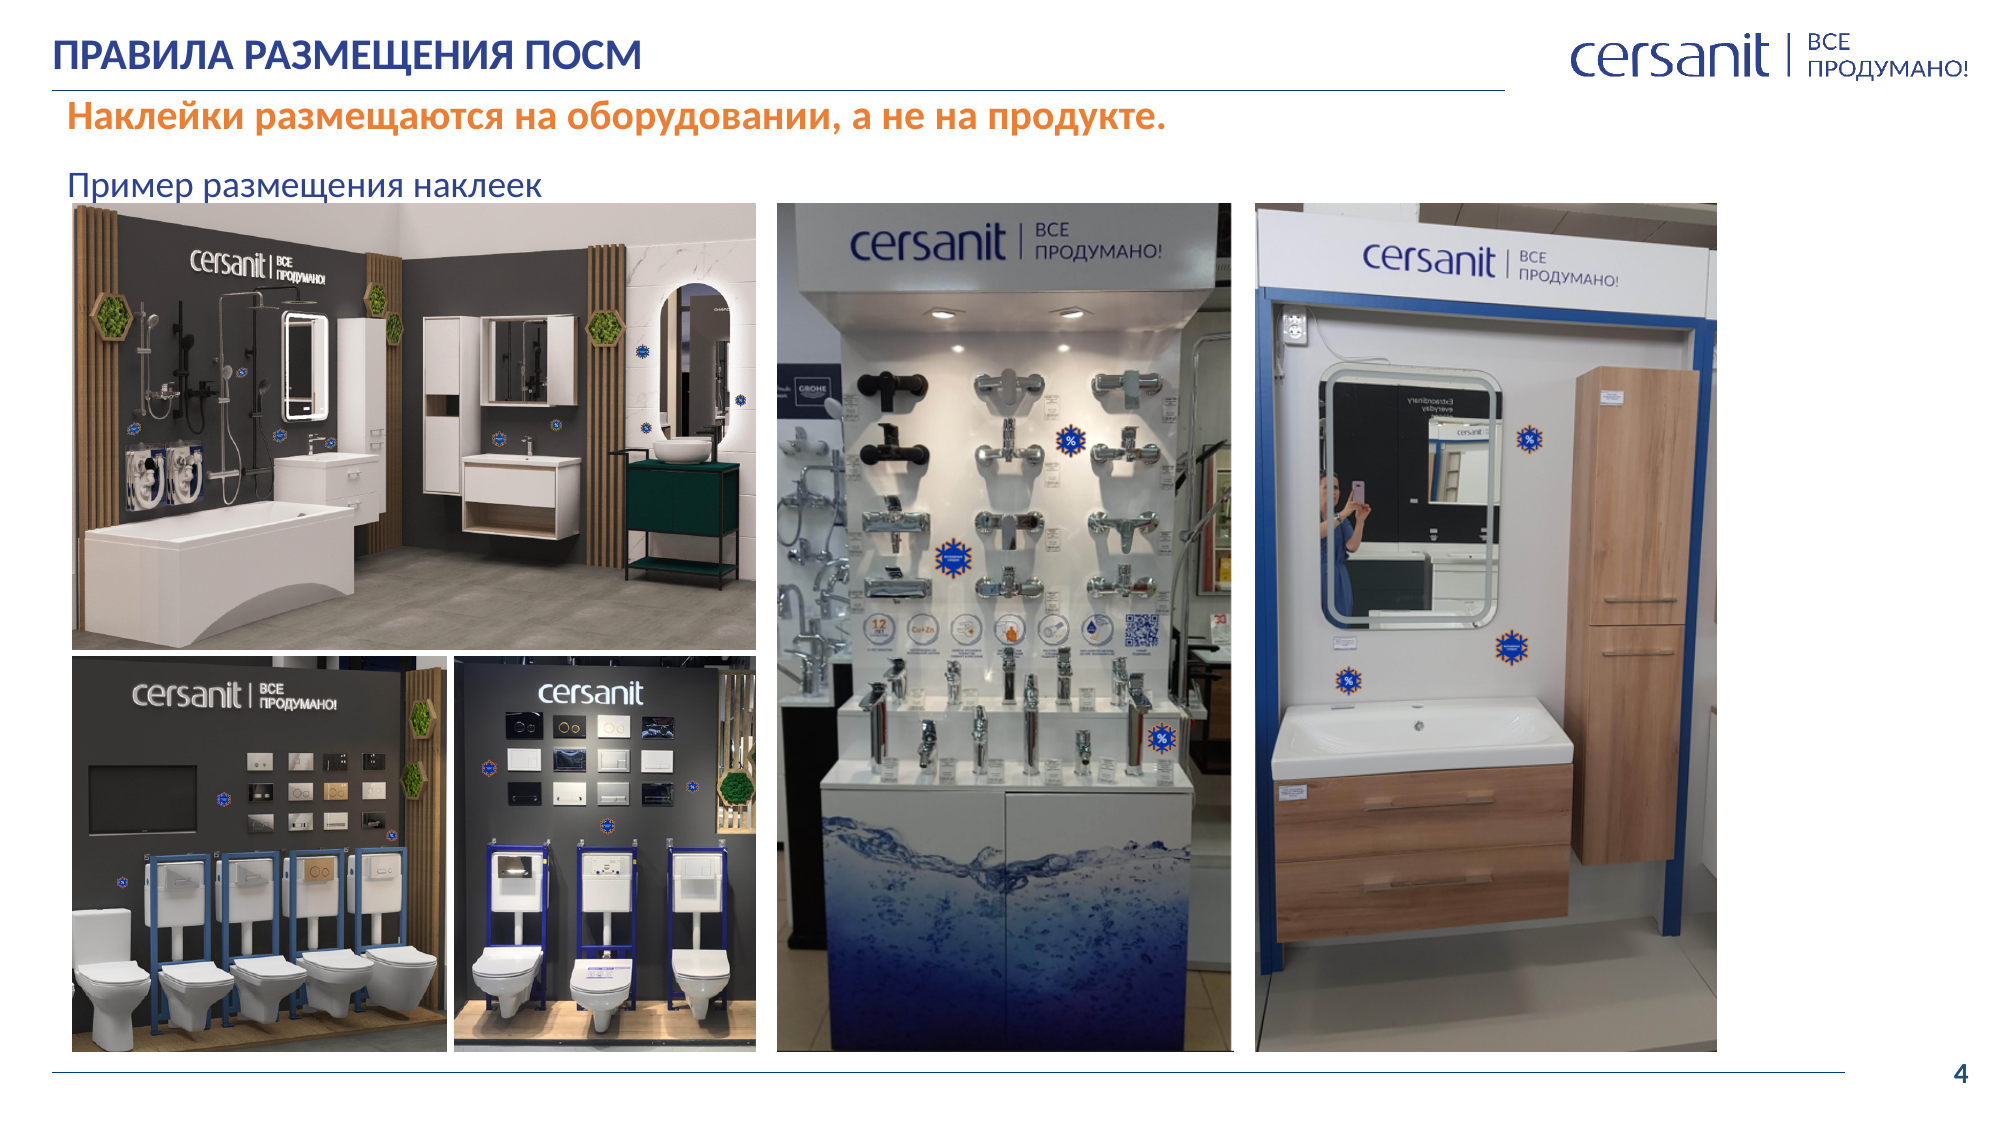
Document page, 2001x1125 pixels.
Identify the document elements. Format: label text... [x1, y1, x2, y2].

picture [1537, 0, 2000, 110]
title ПРАВИЛА РАЗМЕЩЕНИЯ ПОСМ [52, 31, 1503, 80]
picture [72, 656, 447, 1053]
text_box Наклейки размещаются на оборудовании, а не на продукте. Пример размещения наклеек [52, 80, 1982, 213]
picture [1255, 203, 1717, 1053]
picture [454, 656, 756, 1053]
picture [777, 203, 1234, 1053]
picture [72, 203, 756, 650]
